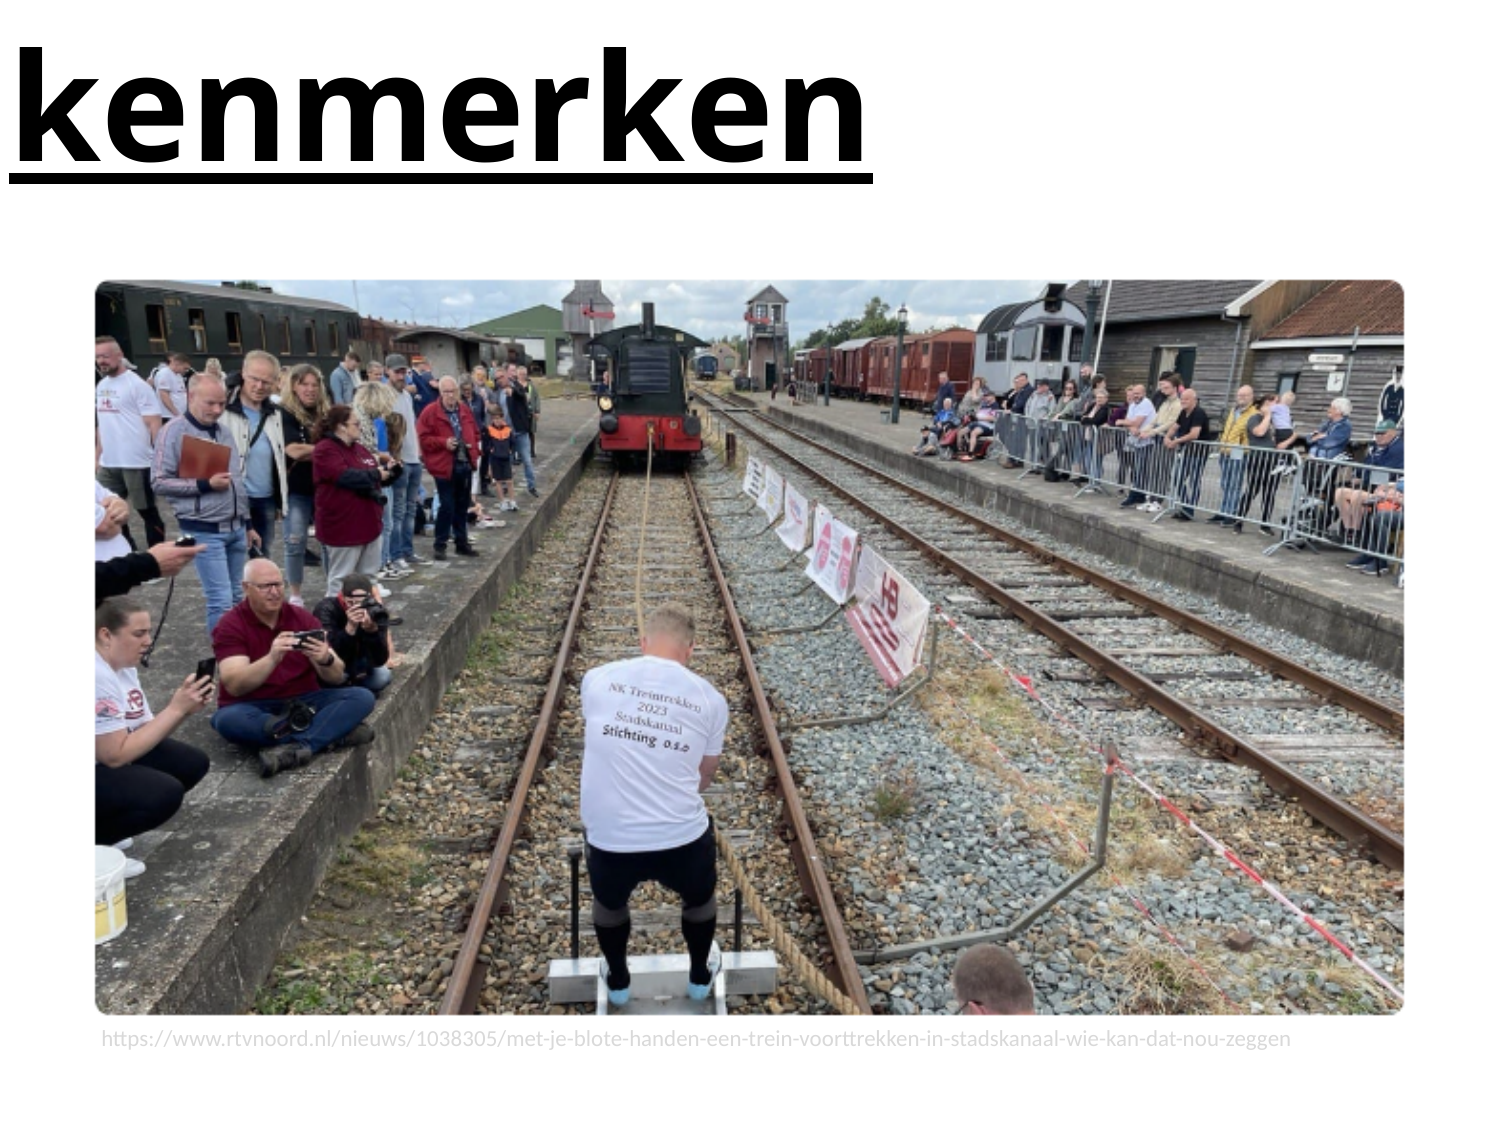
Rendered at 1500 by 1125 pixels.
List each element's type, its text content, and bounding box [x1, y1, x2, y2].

picture [86, 266, 1414, 1028]
text_box kenmerken [0, 4, 1500, 199]
text_box https://www.rtvnoord.nl/nieuws/1038305/met-je-blote-handen-een-trein-voorttrekken-in-stadskanaal-wie-kan-dat-nou-zeggen [86, 1035, 1341, 1059]
